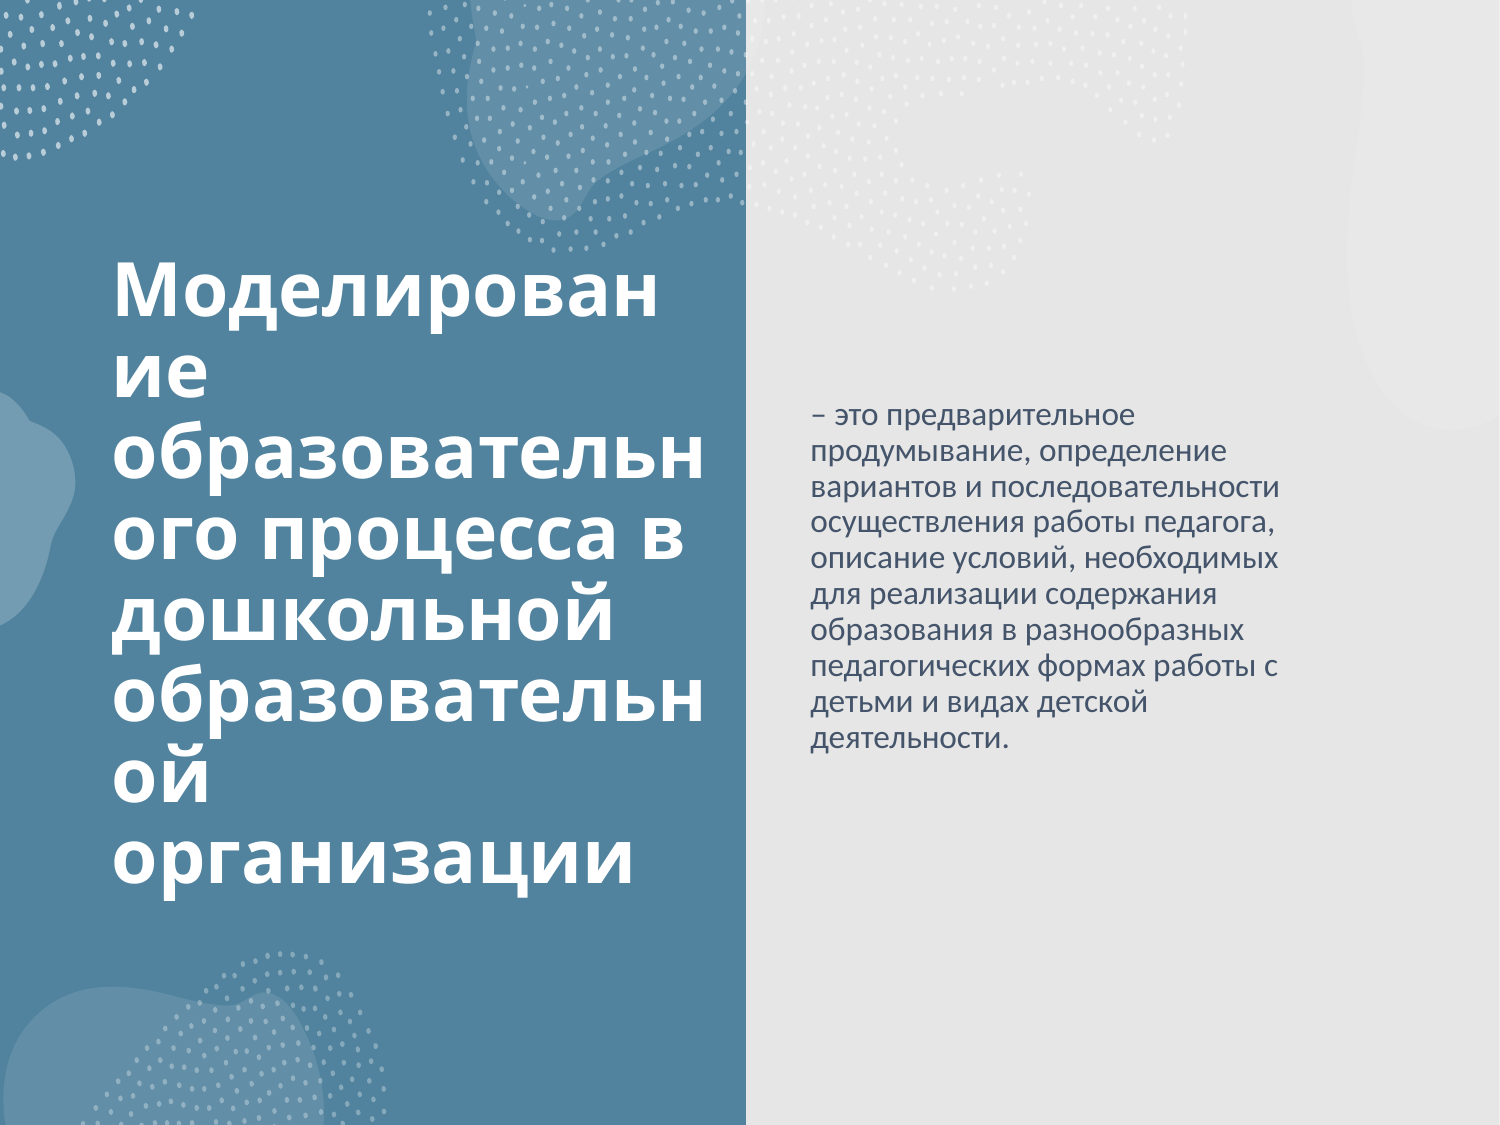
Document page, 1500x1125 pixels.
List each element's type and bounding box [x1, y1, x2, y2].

text_box [0, 0, 1500, 1125]
